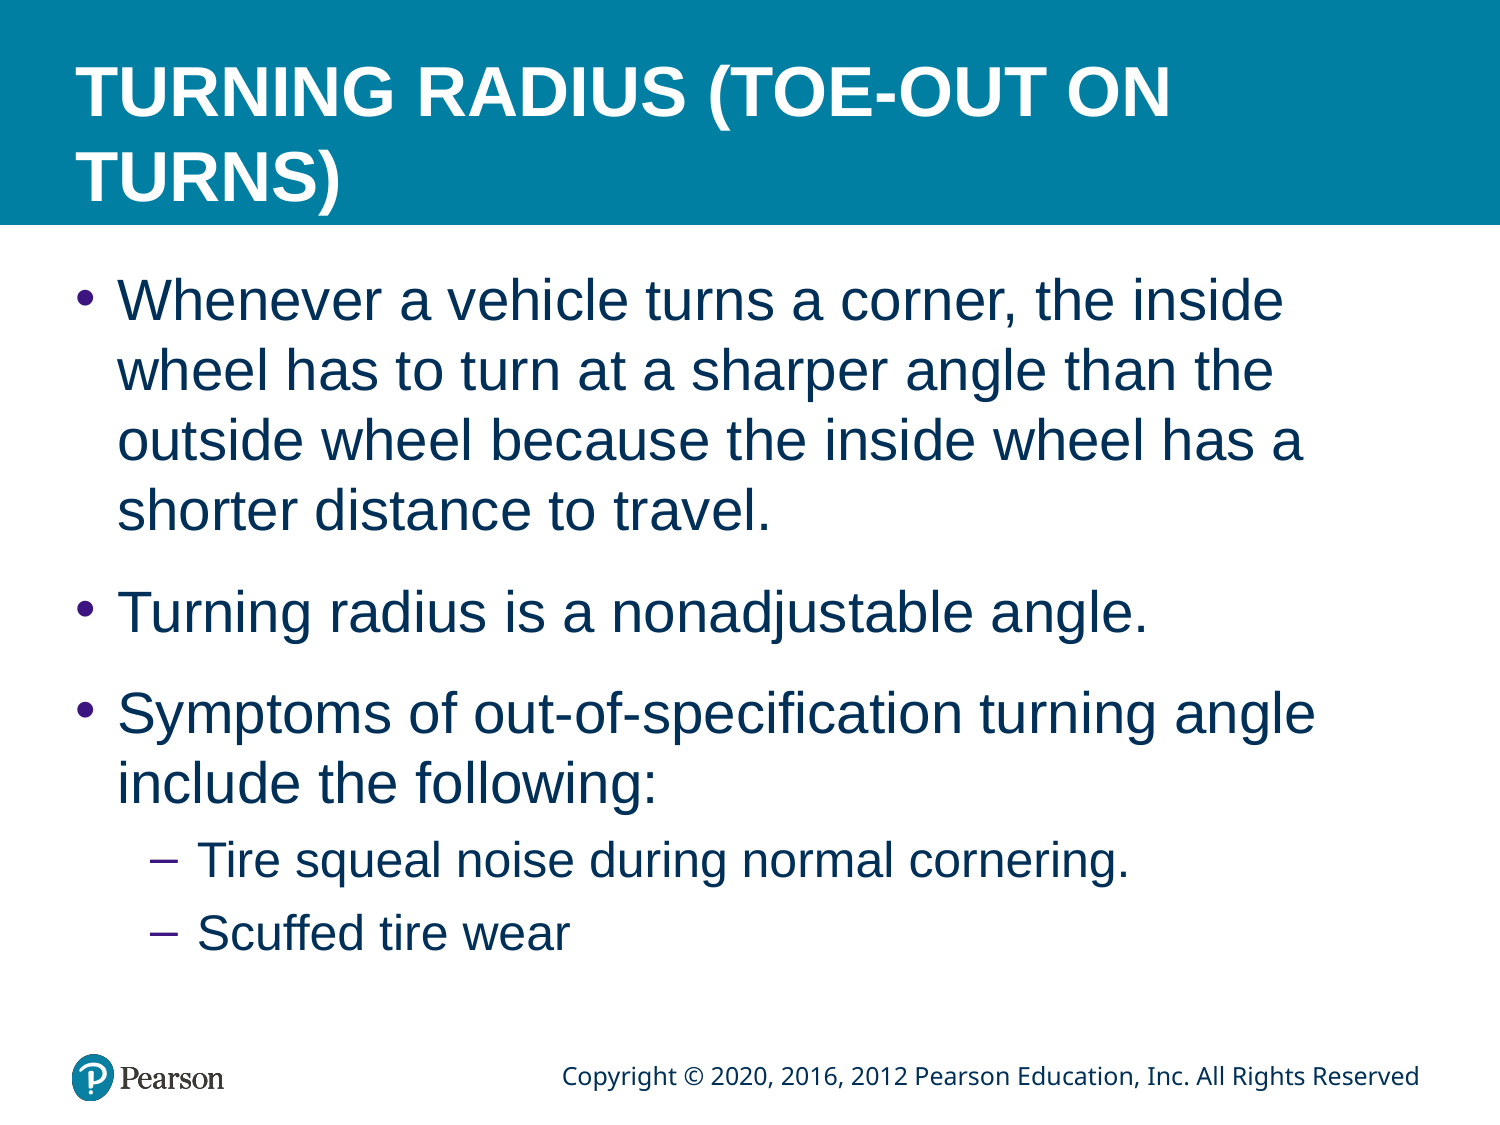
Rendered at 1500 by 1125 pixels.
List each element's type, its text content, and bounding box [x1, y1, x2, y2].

list Whenever a vehicle turns a corner, the inside wheel has to turn at a sharper angle than the outside wheel because the inside wheel has a shorter distance to travel. Turning radius is a nonadjustable angle. Symptoms of out-of-specification turning angle include the following: Tire squeal noise during normal cornering. Scuffed tire wear [75, 262, 1425, 1005]
picture [98, 1054, 224, 1101]
picture [80, 1063, 106, 1088]
title TURNING RADIUS (TOE-OUT ON TURNS) [75, 35, 1425, 216]
picture [72, 1088, 83, 1101]
picture [72, 1054, 87, 1070]
